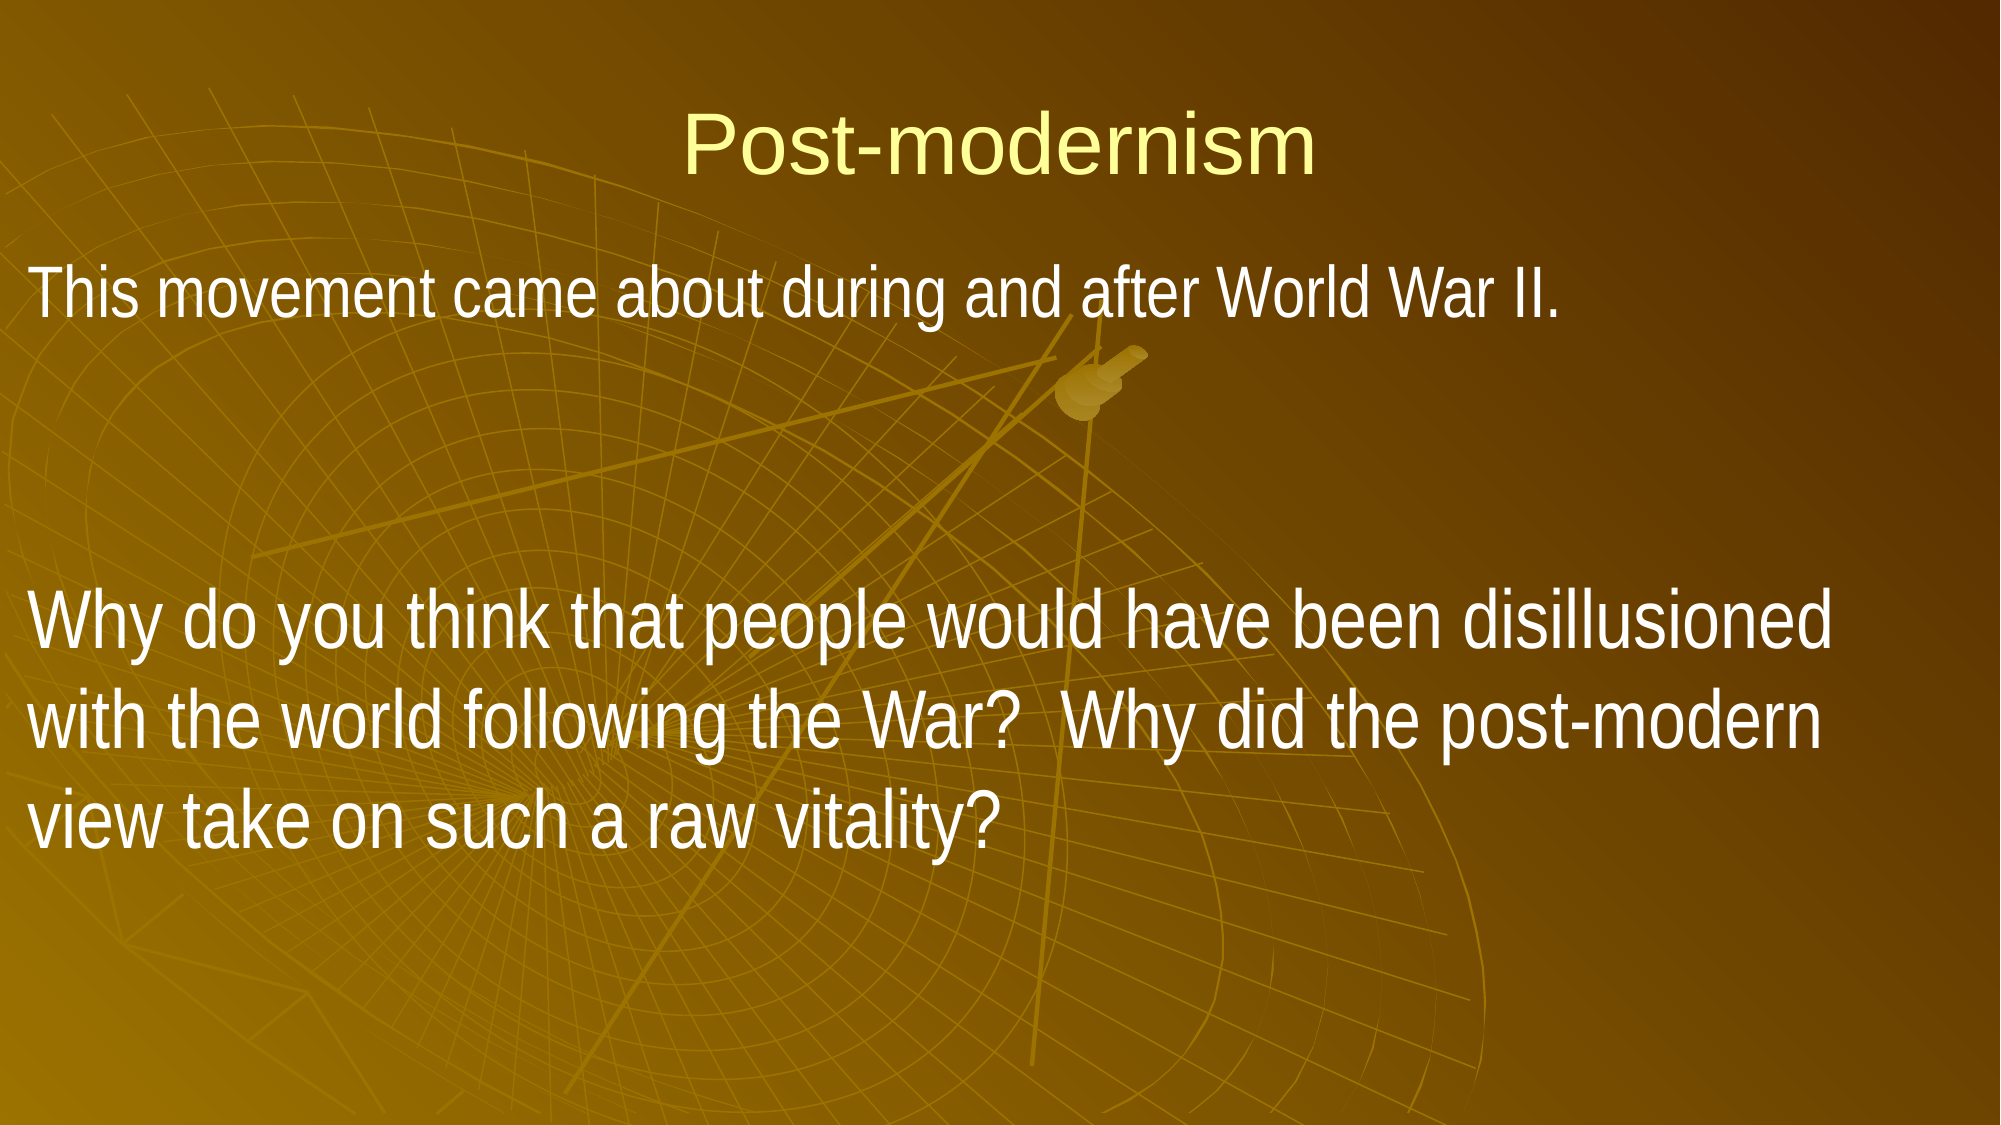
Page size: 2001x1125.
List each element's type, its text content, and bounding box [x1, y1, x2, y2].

text_box Why do you think that people would have been disillusioned with the world following the War? Why did the post-modern view take on such a raw vitality? [12, 557, 1975, 873]
title Post-modernism [99, 45, 1901, 233]
text_box This movement came about during and after World War II. [12, 237, 1975, 340]
